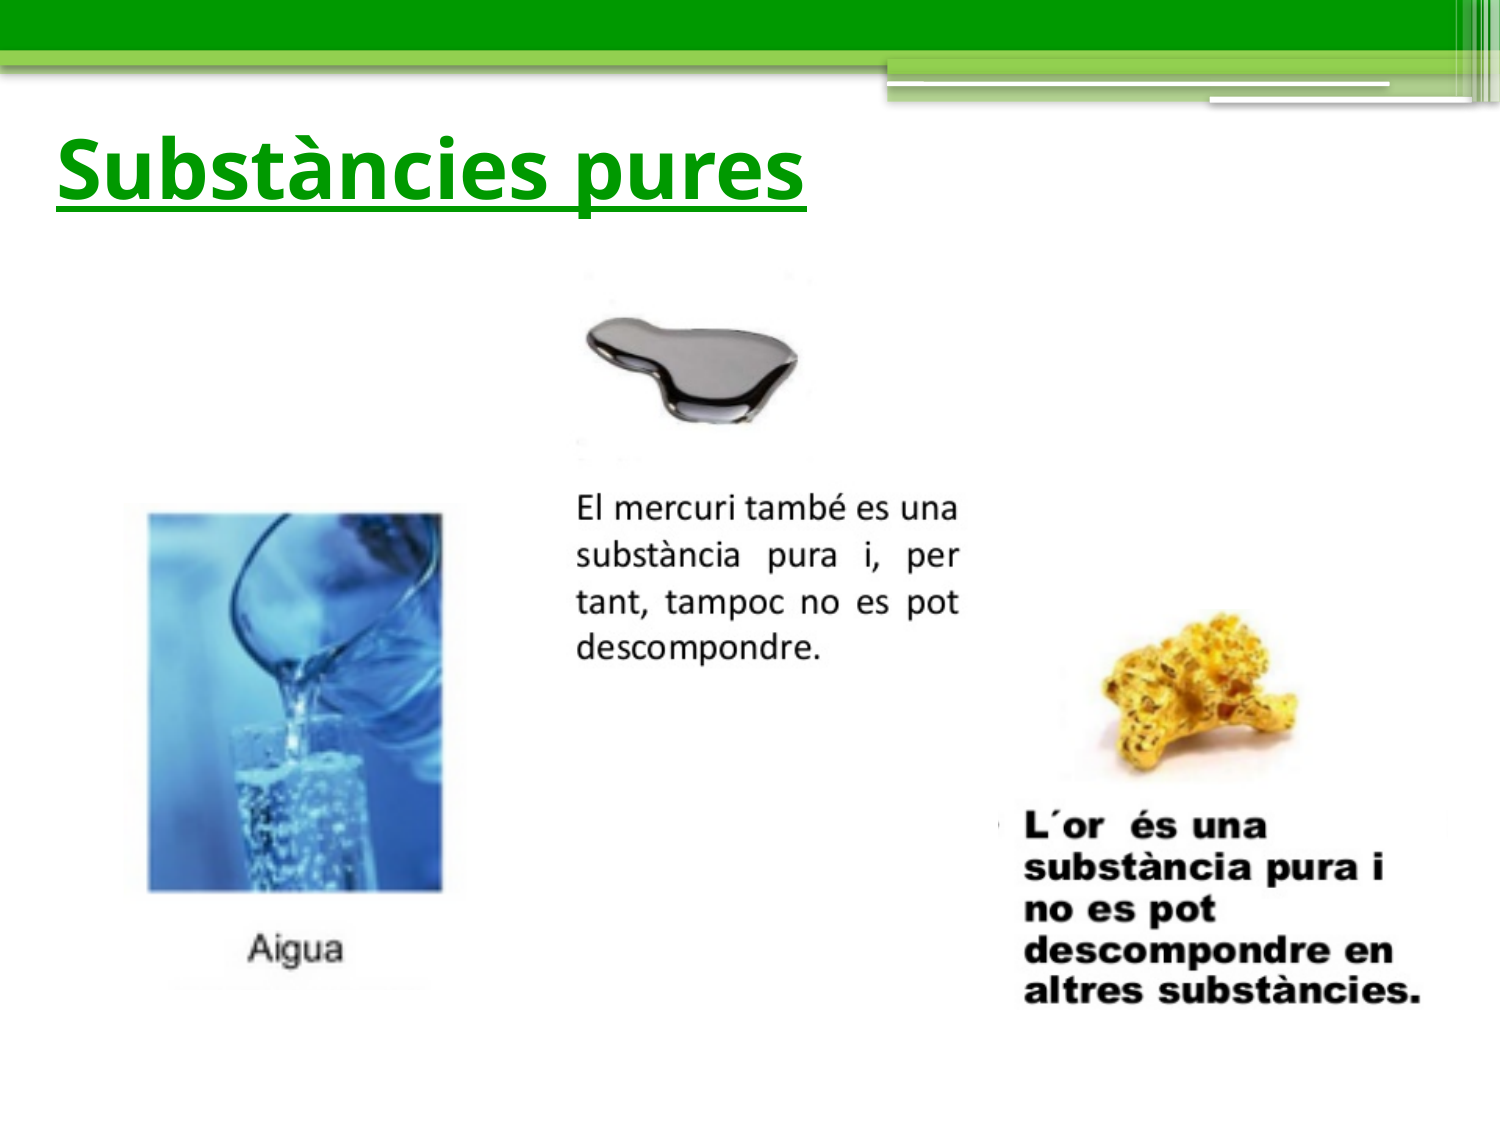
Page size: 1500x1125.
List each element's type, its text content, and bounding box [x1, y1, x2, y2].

title Substàncies pures [41, 78, 1392, 254]
picture [123, 503, 467, 990]
picture [560, 255, 978, 685]
picture [997, 609, 1449, 1032]
